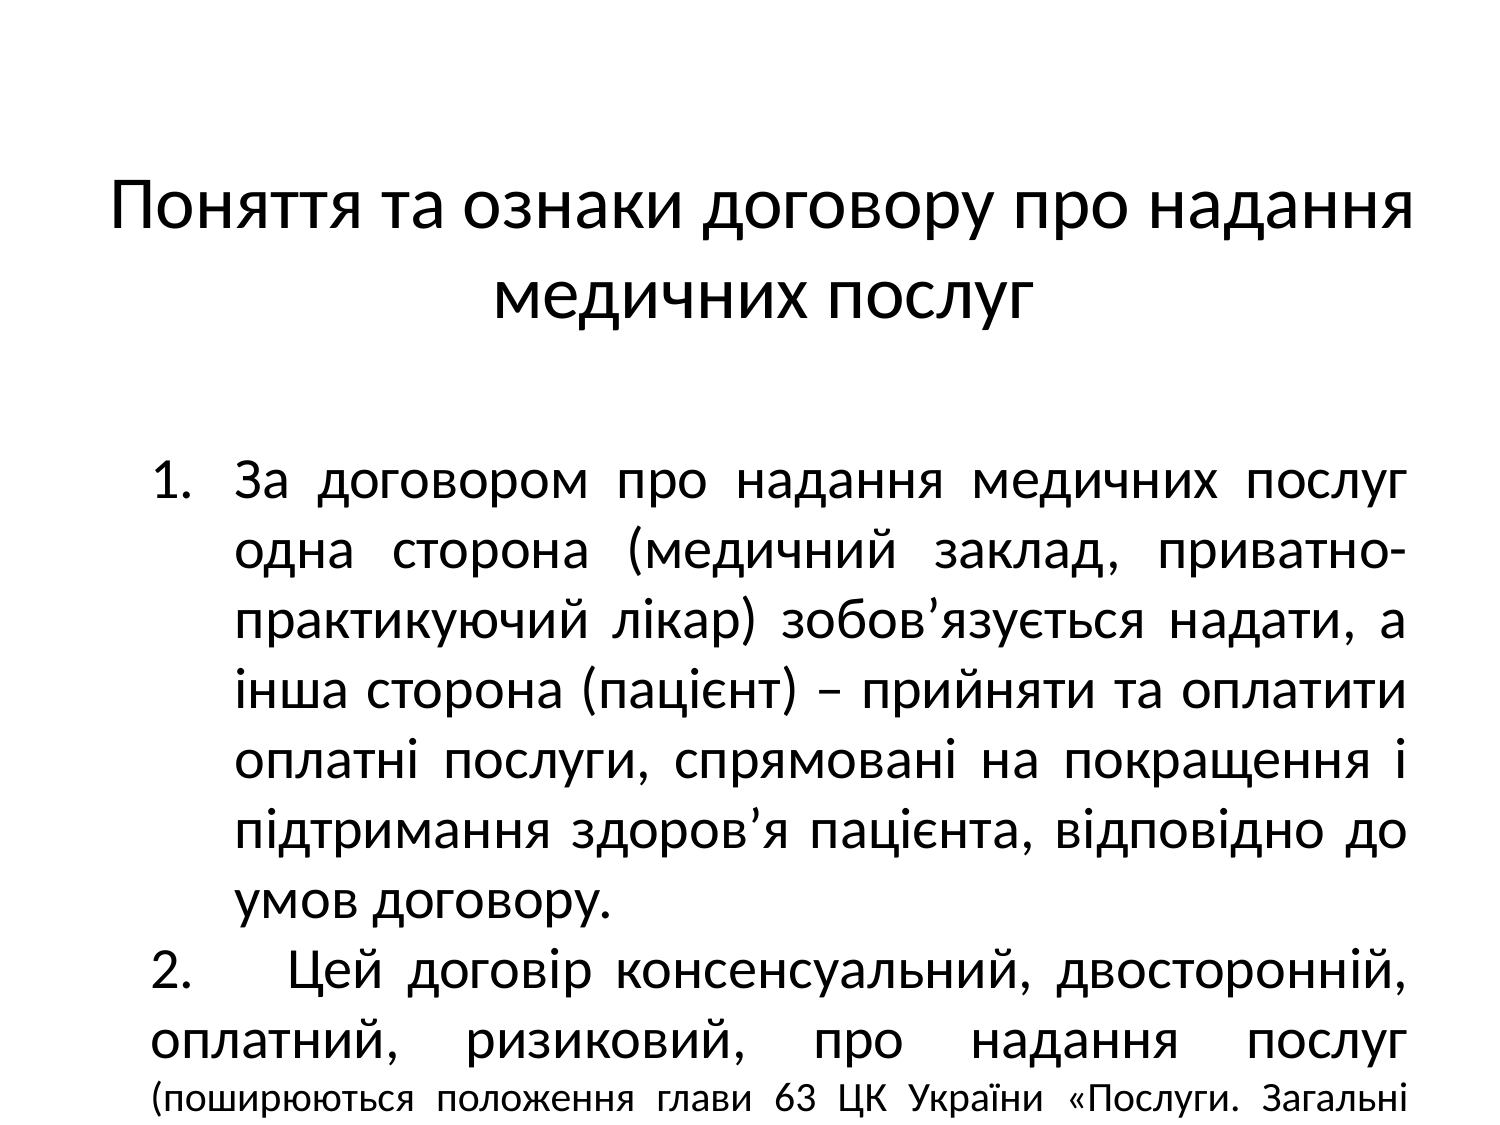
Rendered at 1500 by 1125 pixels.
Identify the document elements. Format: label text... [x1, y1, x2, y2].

text_box За договором про надання медичних послуг одна сторона (медичний заклад, приватно-практикуючий лікар) зобов’язується надати, а інша сторона (пацієнт) – прийняти та оплатити оплатні послуги, спрямовані на покращення і підтримання здоров’я пацієнта, відповідно до умов договору. 2. Цей договір консенсуальний, двосторонній, оплатний, ризиковий, про надання послуг (поширюються положення глави 63 ЦК України «Послуги. Загальні положення» (статті 901–907). 3. Обсяг і результат медичних дій (вибір способів і методів лікування) зумовлений залежністю такого набору дій від стану здоров’я, анатомічних та фізіологічних особливостей пацієнта. [135, 432, 1424, 1125]
title Поняття та ознаки договору про надання медичних послуг [88, 137, 1439, 350]
